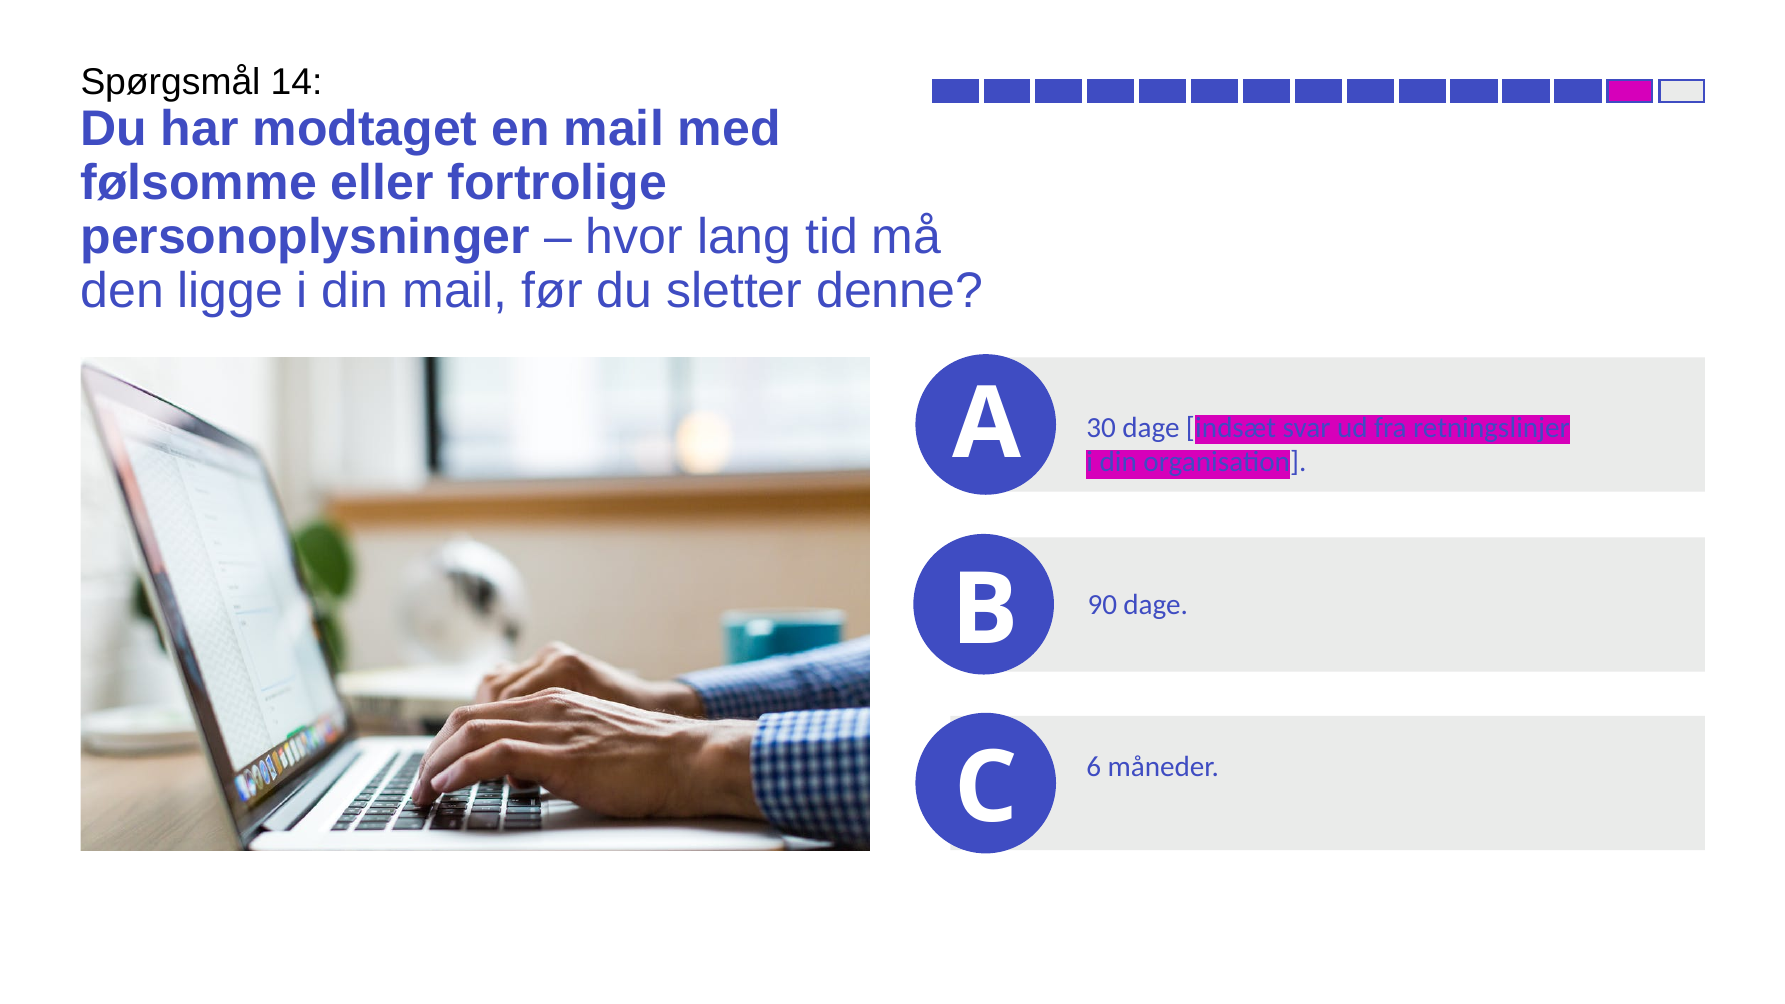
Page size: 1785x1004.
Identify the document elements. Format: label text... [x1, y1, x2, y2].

text_box 90 dage. [1072, 578, 1549, 628]
text_box 6 måneder. [1071, 739, 1638, 790]
text_box [1036, 79, 1082, 103]
text_box [953, 536, 1014, 543]
picture [80, 357, 870, 851]
text_box [984, 79, 1030, 103]
text_box [1555, 79, 1602, 103]
text_box [1087, 79, 1134, 103]
text_box [1139, 79, 1186, 103]
title Spørgsmål 14: Du har modtaget en mail med følsomme eller fortrolige personoplysninger – hvor lang tid må den ligge i din mail, før du sletter denne? [80, 62, 1000, 210]
text_box [917, 722, 1054, 852]
text_box [998, 715, 1706, 851]
text_box [915, 544, 1017, 673]
text_box [1503, 79, 1550, 103]
text_box 2 [992, 536, 1706, 673]
text_box [1019, 545, 1052, 663]
text_box [1295, 79, 1342, 103]
text_box [957, 714, 1014, 721]
text_box [917, 365, 1054, 493]
text_box [1347, 79, 1394, 103]
text_box C [954, 721, 1019, 842]
text_box [1399, 79, 1446, 103]
text_box B [951, 543, 1019, 664]
text_box [1451, 79, 1498, 103]
text_box [996, 356, 1706, 493]
text_box 30 dage [indsæt svar ud fra retningslinjer i din organisation]. [1071, 400, 1586, 486]
text_box [1658, 79, 1705, 103]
text_box [1243, 79, 1290, 103]
text_box [949, 842, 972, 851]
text_box [1607, 79, 1653, 103]
text_box [1191, 79, 1238, 103]
text_box [949, 715, 973, 725]
text_box [932, 79, 979, 103]
text_box A [952, 357, 1021, 478]
